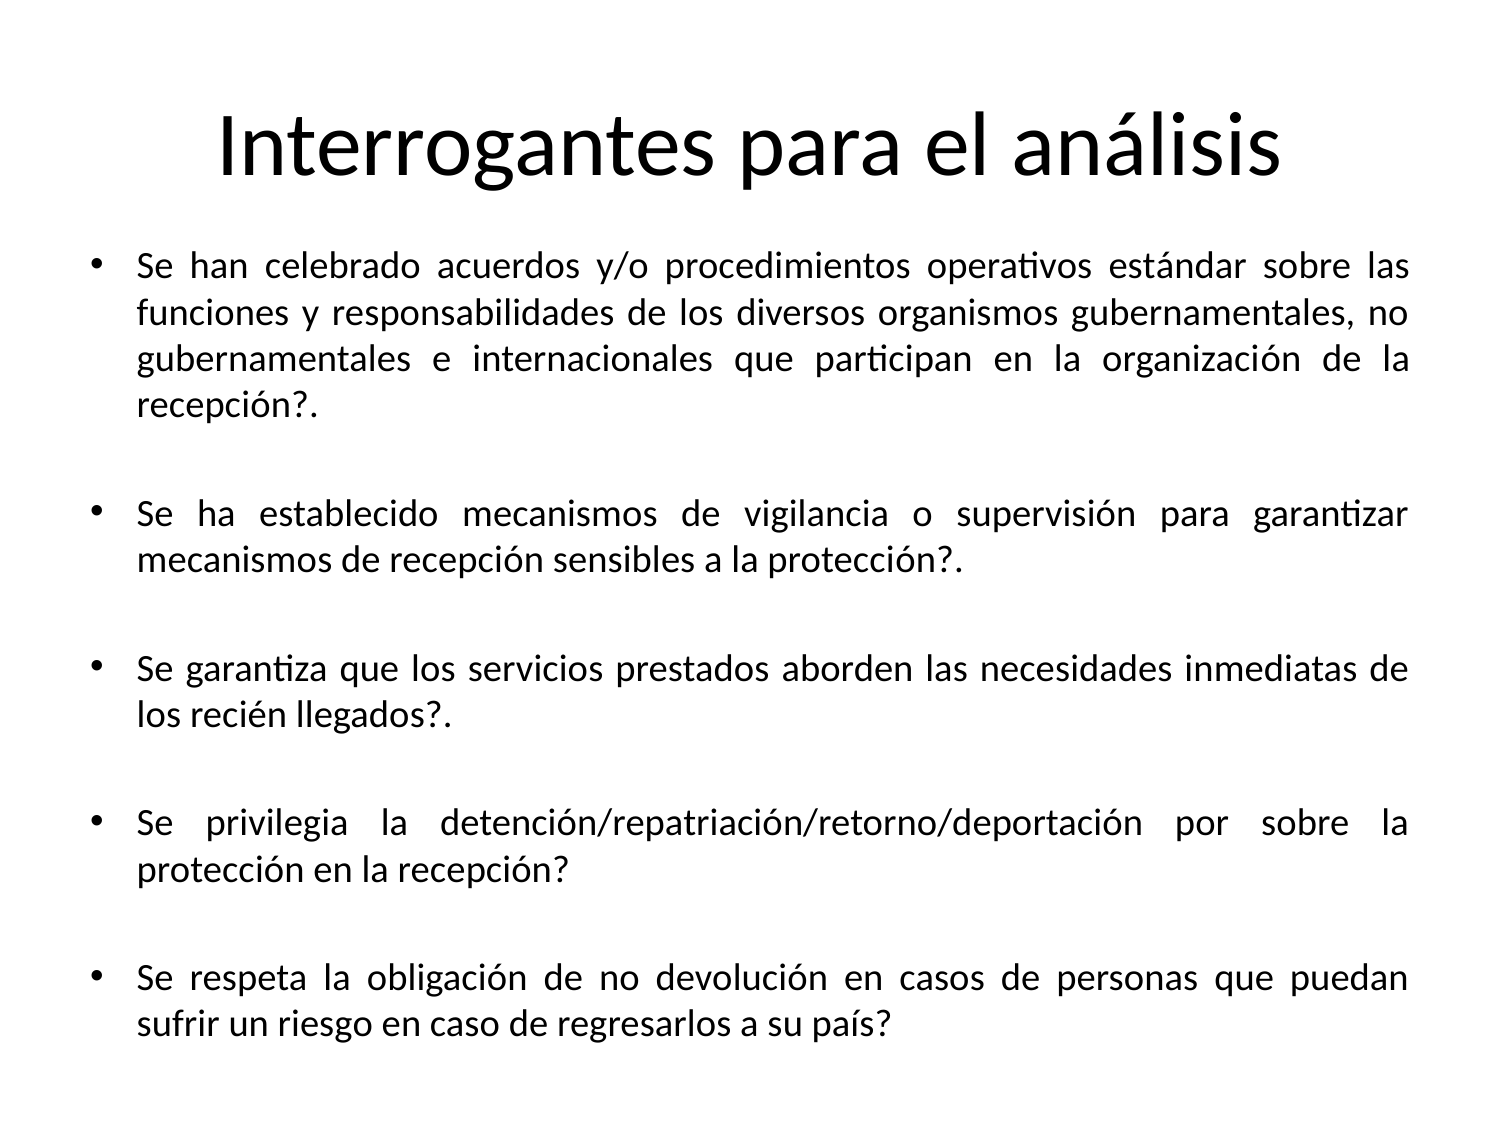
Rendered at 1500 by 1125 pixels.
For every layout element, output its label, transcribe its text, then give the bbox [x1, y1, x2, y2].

list Se han celebrado acuerdos y/o procedimientos operativos estándar sobre las funciones y responsabilidades de los diversos organismos gubernamentales, no gubernamentales e internacionales que participan en la organización de la recepción?. Se ha establecido mecanismos de vigilancia o supervisión para garantizar mecanismos de recepción sensibles a la protección?. Se garantiza que los servicios prestados aborden las necesidades inmediatas de los recién llegados?. Se privilegia la detención/repatriación/retorno/deportación por sobre la protección en la recepción? Se respeta la obligación de no devolución en casos de personas que puedan sufrir un riesgo en caso de regresarlos a su país? [75, 232, 1425, 1055]
title Interrogantes para el análisis [75, 45, 1425, 232]
